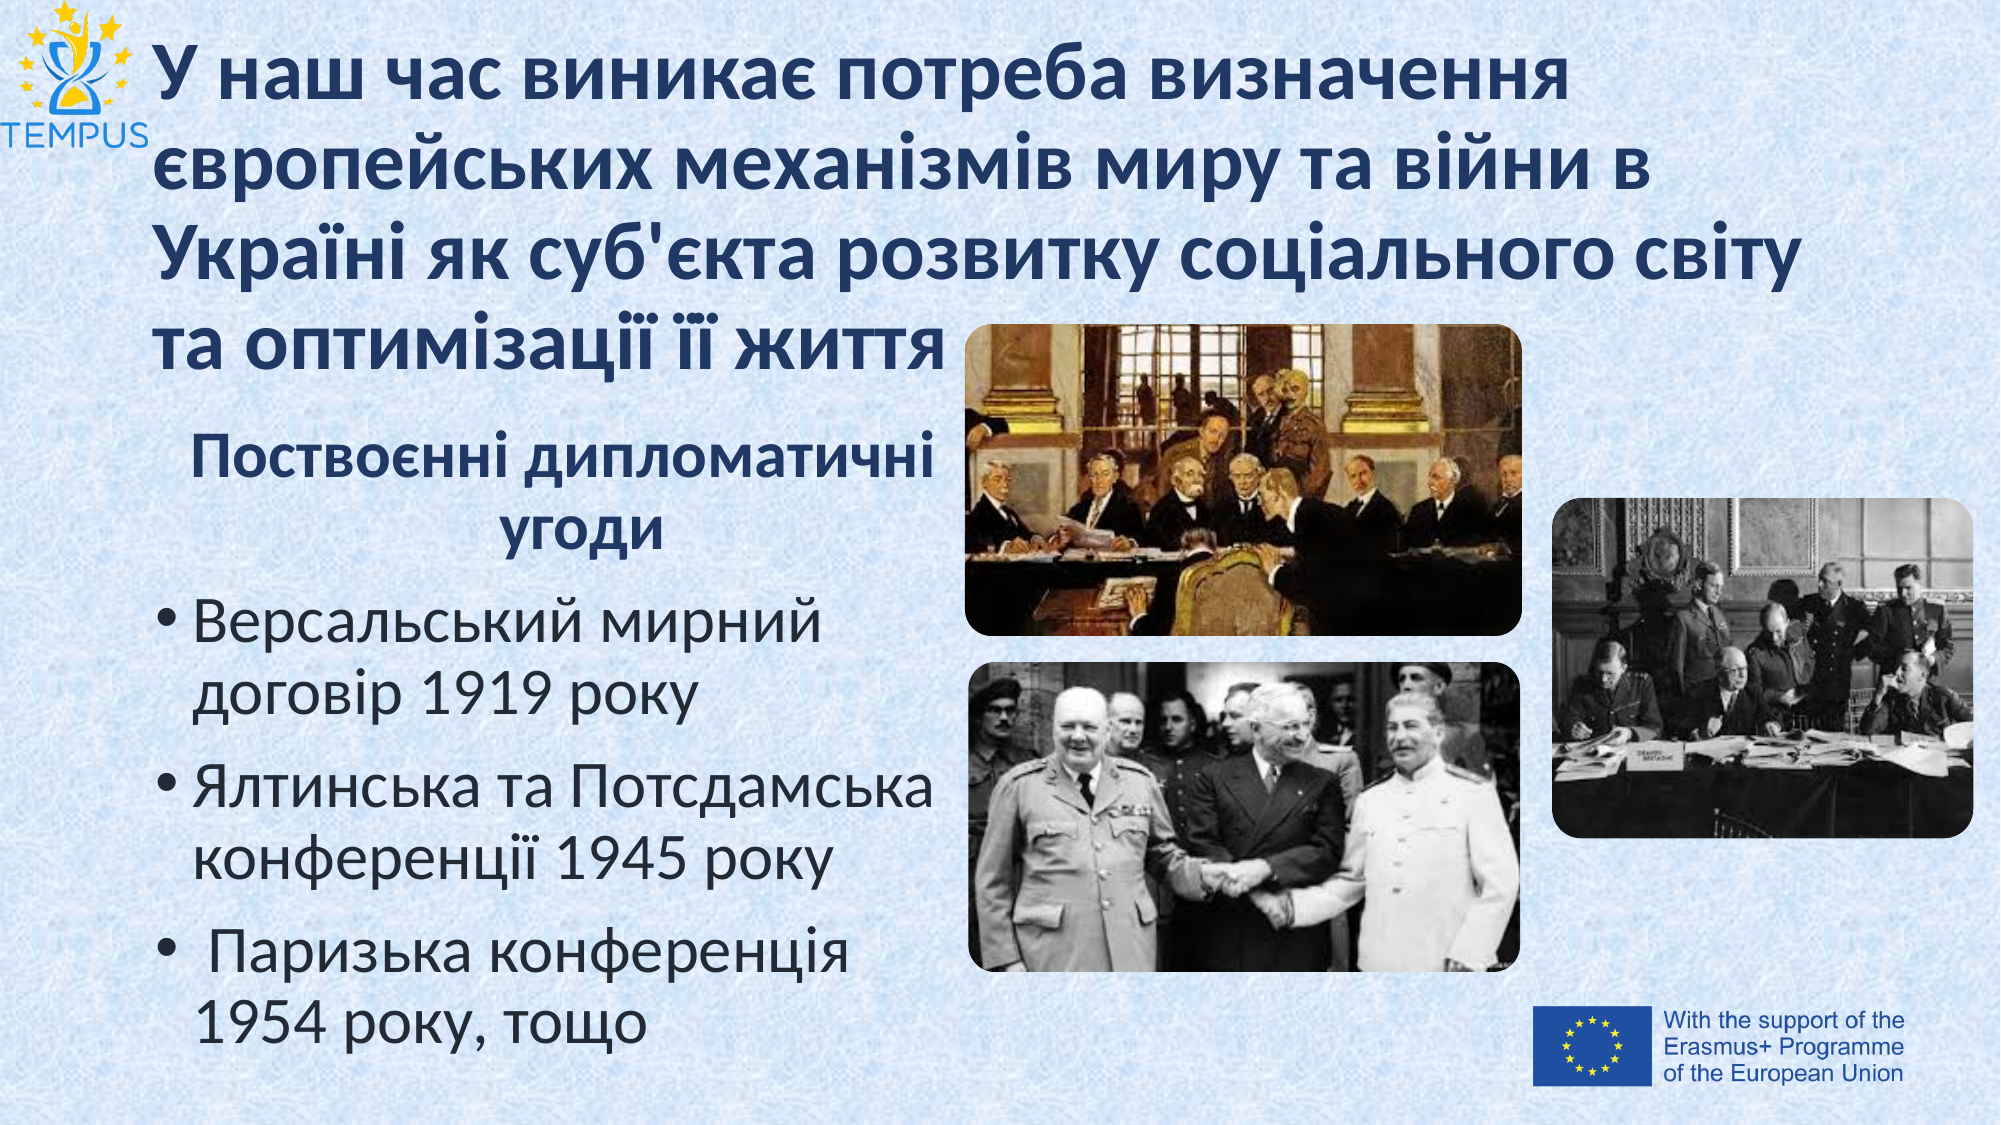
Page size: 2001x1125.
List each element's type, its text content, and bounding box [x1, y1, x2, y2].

title У наш час виникає потреба визначення європейських механізмів миру та війни в Україні як суб'єкта розвитку соціального світу та оптимізації її життя [137, 59, 1863, 356]
picture [0, 0, 2001, 1125]
list Поствоєнні дипломатичні угоди Версальський мирний договір 1919 року Ялтинська та Потсдамська конференції 1945 року Паризька конференція 1954 року, тощо [140, 412, 988, 1082]
